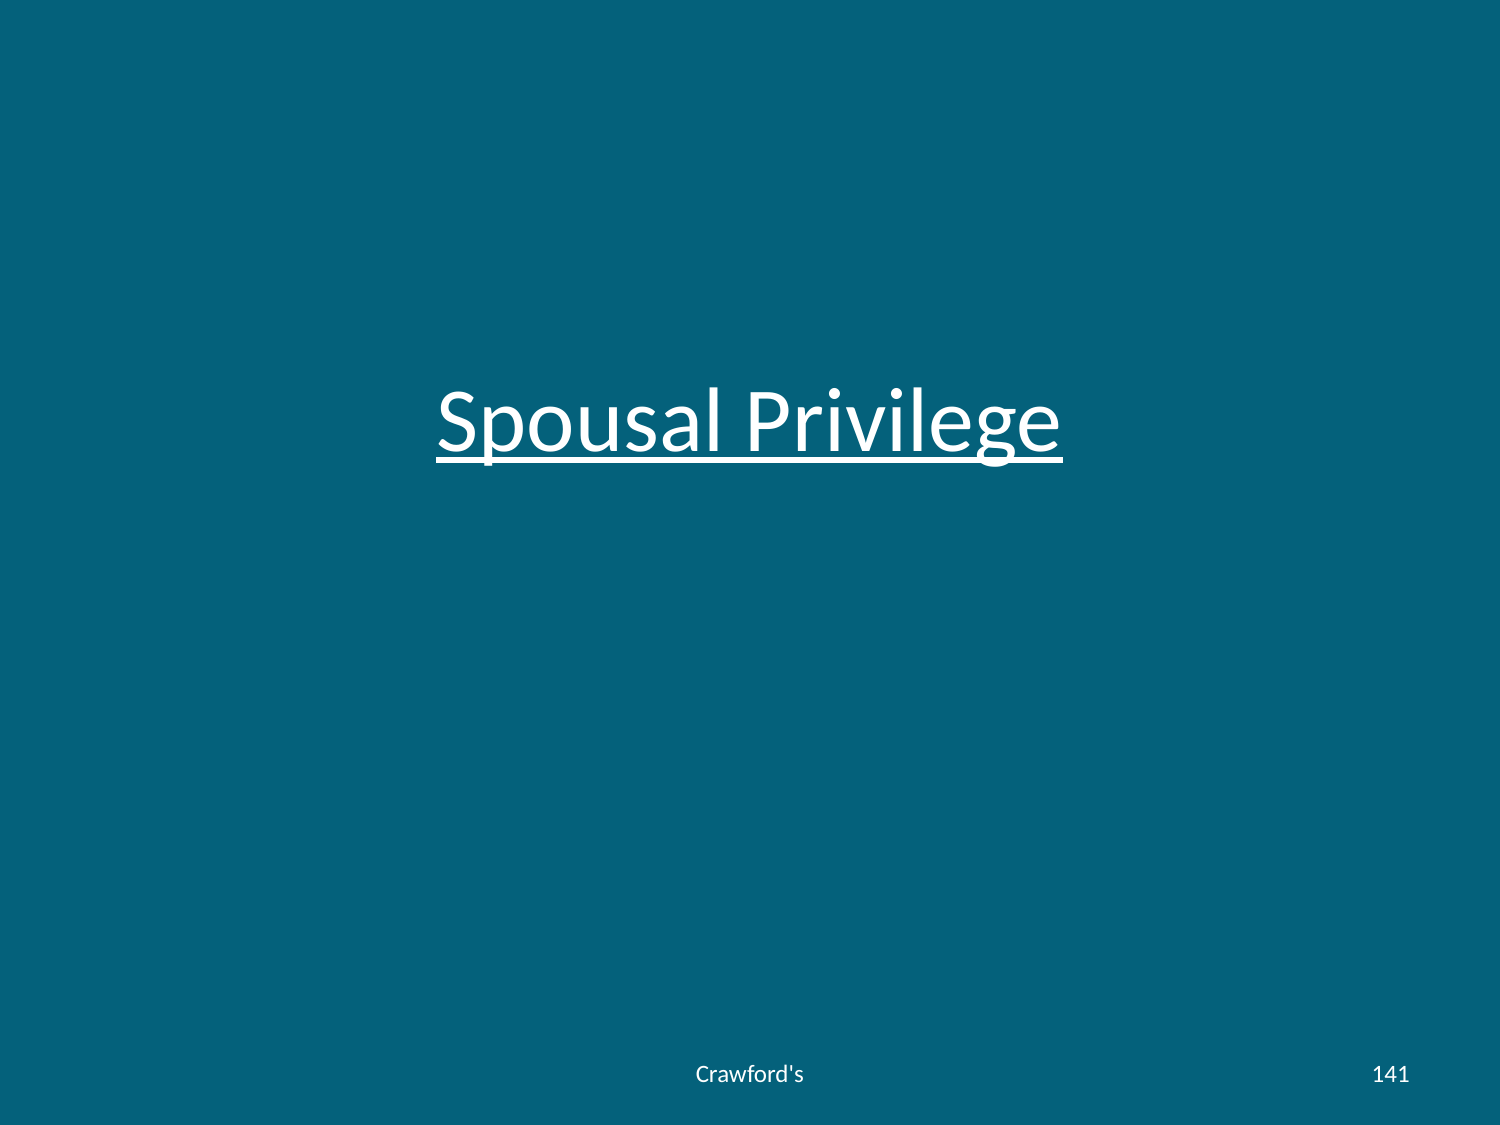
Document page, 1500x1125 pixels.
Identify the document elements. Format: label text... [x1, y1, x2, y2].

footer Crawford's [512, 1042, 988, 1103]
title Spousal Privilege [112, 349, 1388, 591]
slide_number 141 [1074, 1042, 1425, 1103]
